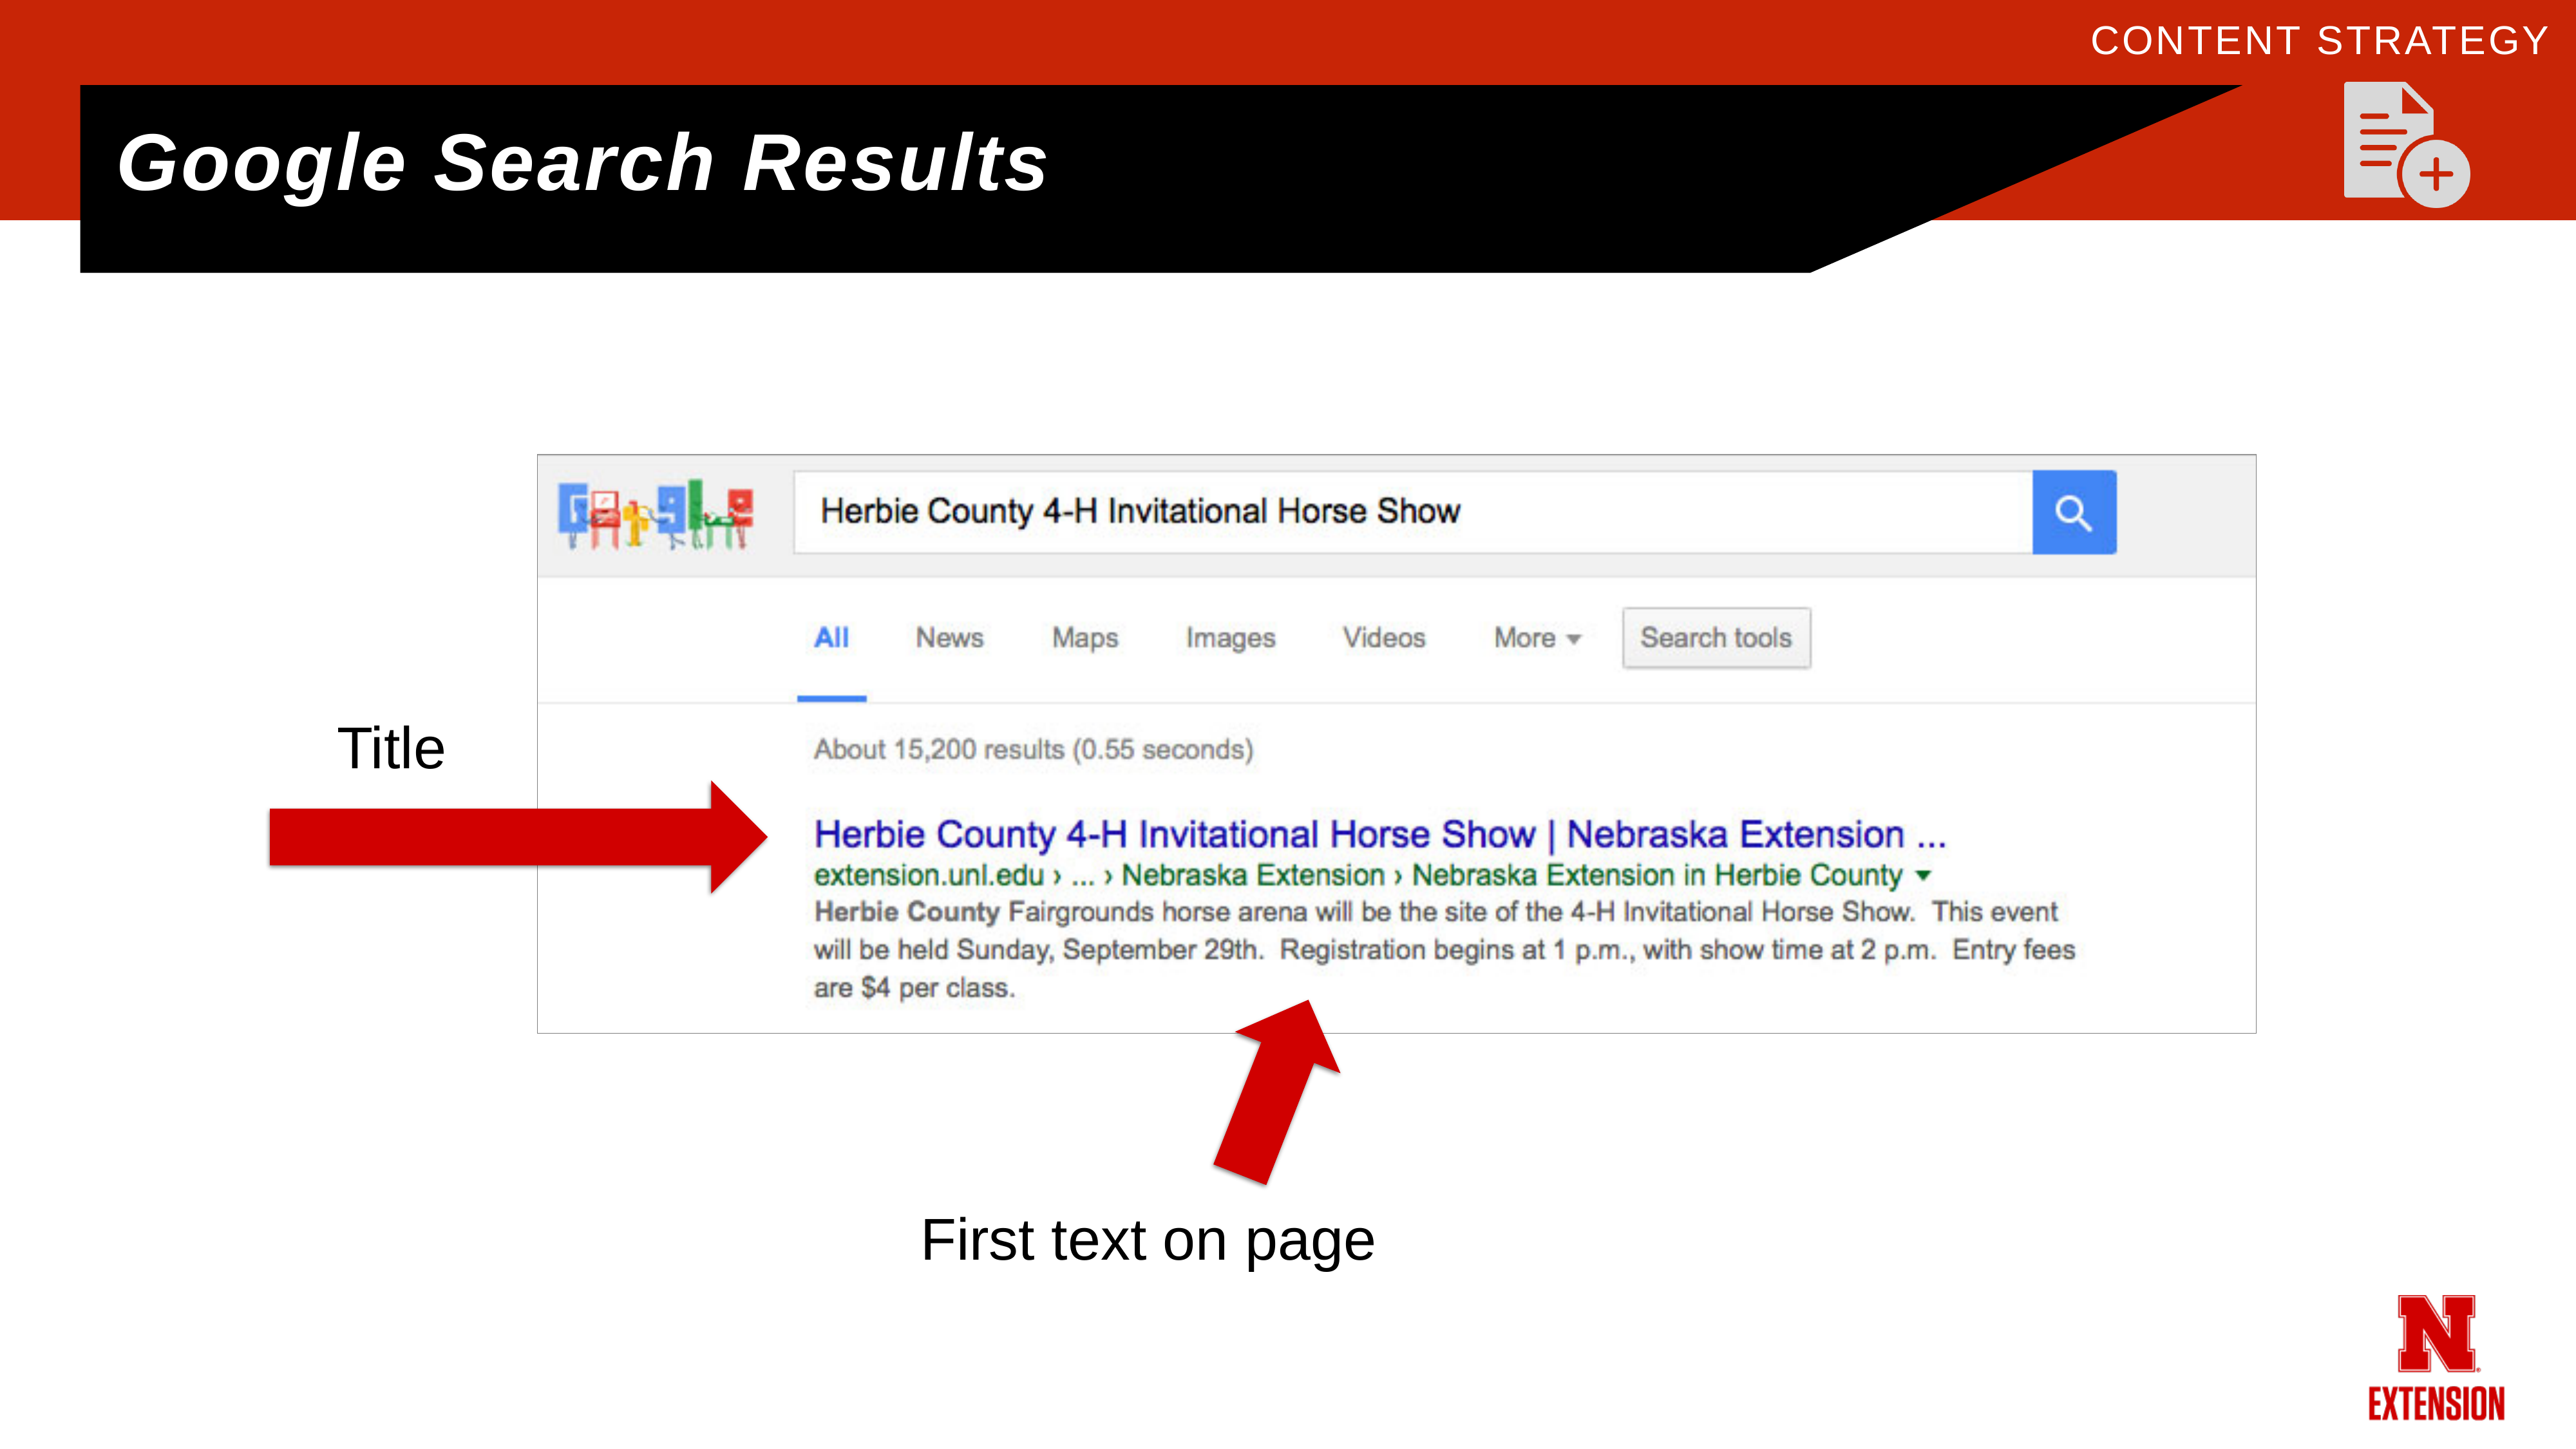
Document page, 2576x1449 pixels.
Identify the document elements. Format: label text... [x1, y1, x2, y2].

list Google Search Results [115, 109, 2032, 257]
picture [2344, 81, 2470, 208]
text_box First text on page [914, 1195, 1714, 1278]
text_box Title [161, 704, 452, 786]
picture [2368, 1295, 2506, 1421]
text_box [1213, 1039, 1341, 1186]
text_box [270, 808, 535, 866]
list Content Strategy [1857, 14, 2551, 143]
picture [536, 454, 2257, 1034]
